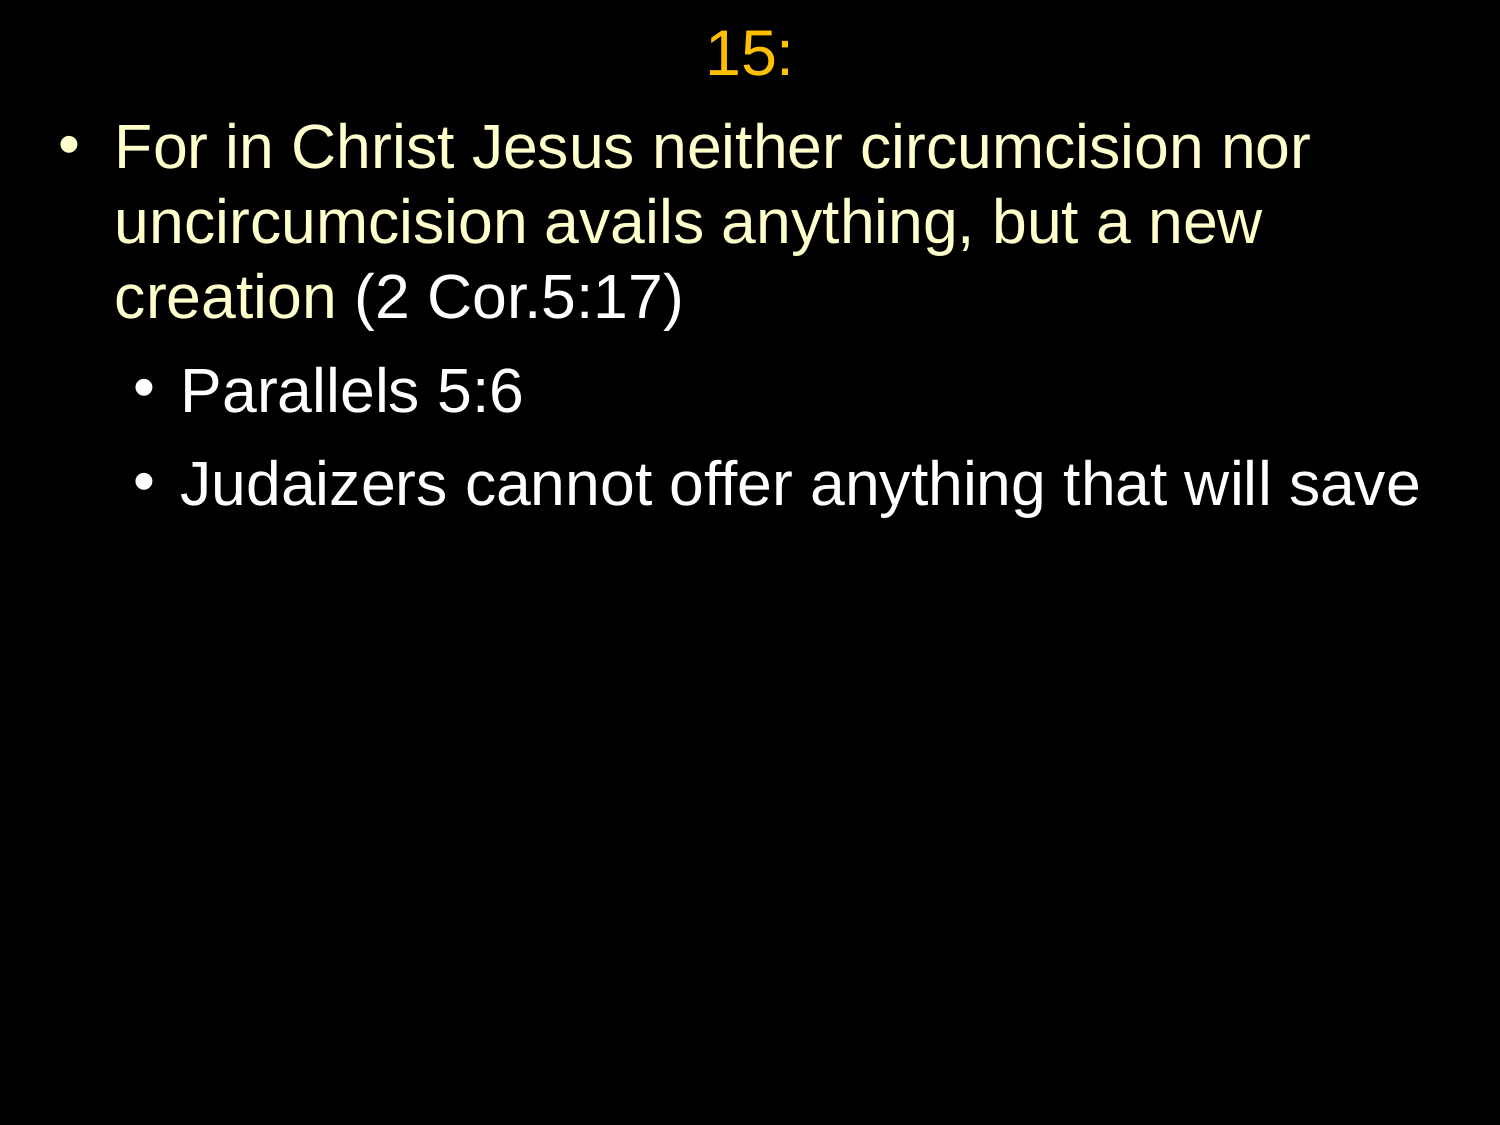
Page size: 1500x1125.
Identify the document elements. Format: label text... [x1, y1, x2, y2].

title 15: [43, 0, 1457, 98]
list For in Christ Jesus neither circumcision nor uncircumcision avails anything, but a new creation (2 Cor.5:17) Parallels 5:6 Judaizers cannot offer anything that will save [43, 98, 1457, 1049]
